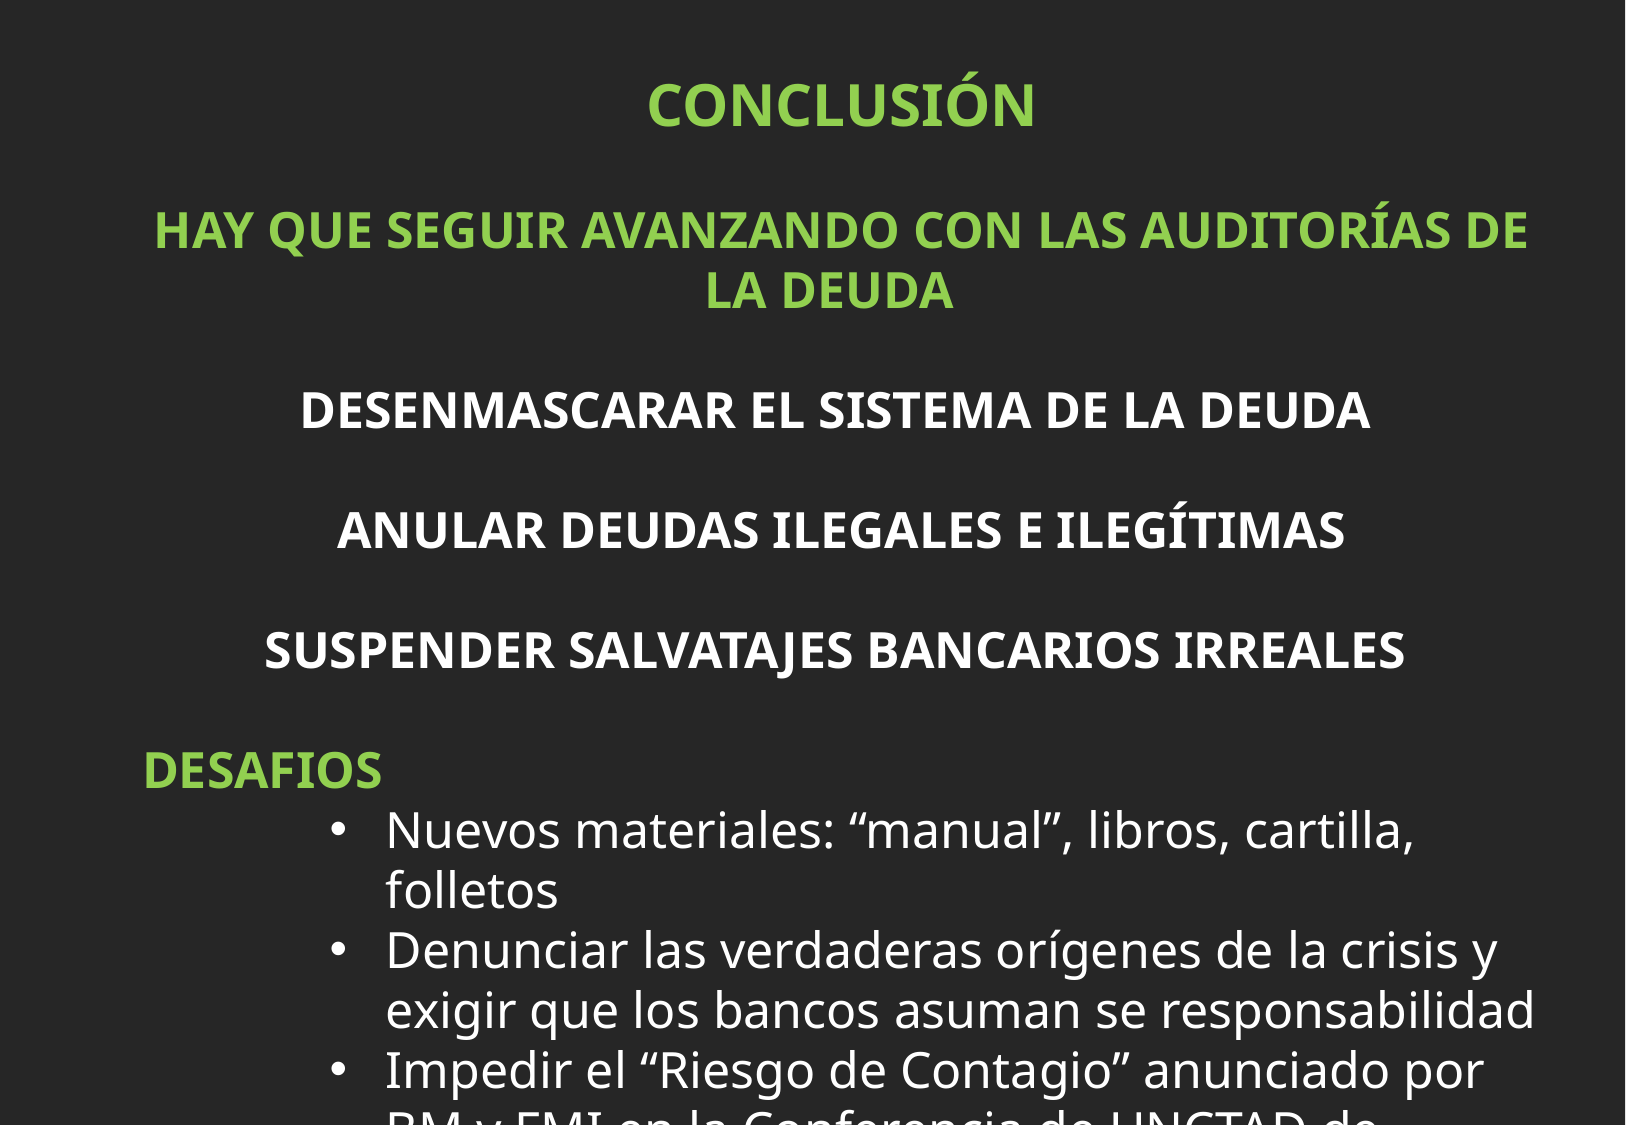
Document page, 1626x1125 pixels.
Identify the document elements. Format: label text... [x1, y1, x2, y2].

text_box CONCLUSIÓN HAY QUE SEGUIR AVANZANDO CON LAS AUDITORÍAS DE LA DEUDA DESENMASCARAR EL SISTEMA DE LA DEUDA ANULAR DEUDAS ILEGALES E ILEGÍTIMAS SUSPENDER SALVATAJES BANCARIOS IRREALES DESAFIOS Nuevos materiales: “manual”, libros, cartilla, folletos Denunciar las verdaderas orígenes de la crisis y exigir que los bancos asuman se responsabilidad Impedir el “Riesgo de Contagio” anunciado por BM y FMI en la Conferencia de UNCTAD de Nov/2011 [127, 23, 1557, 1125]
